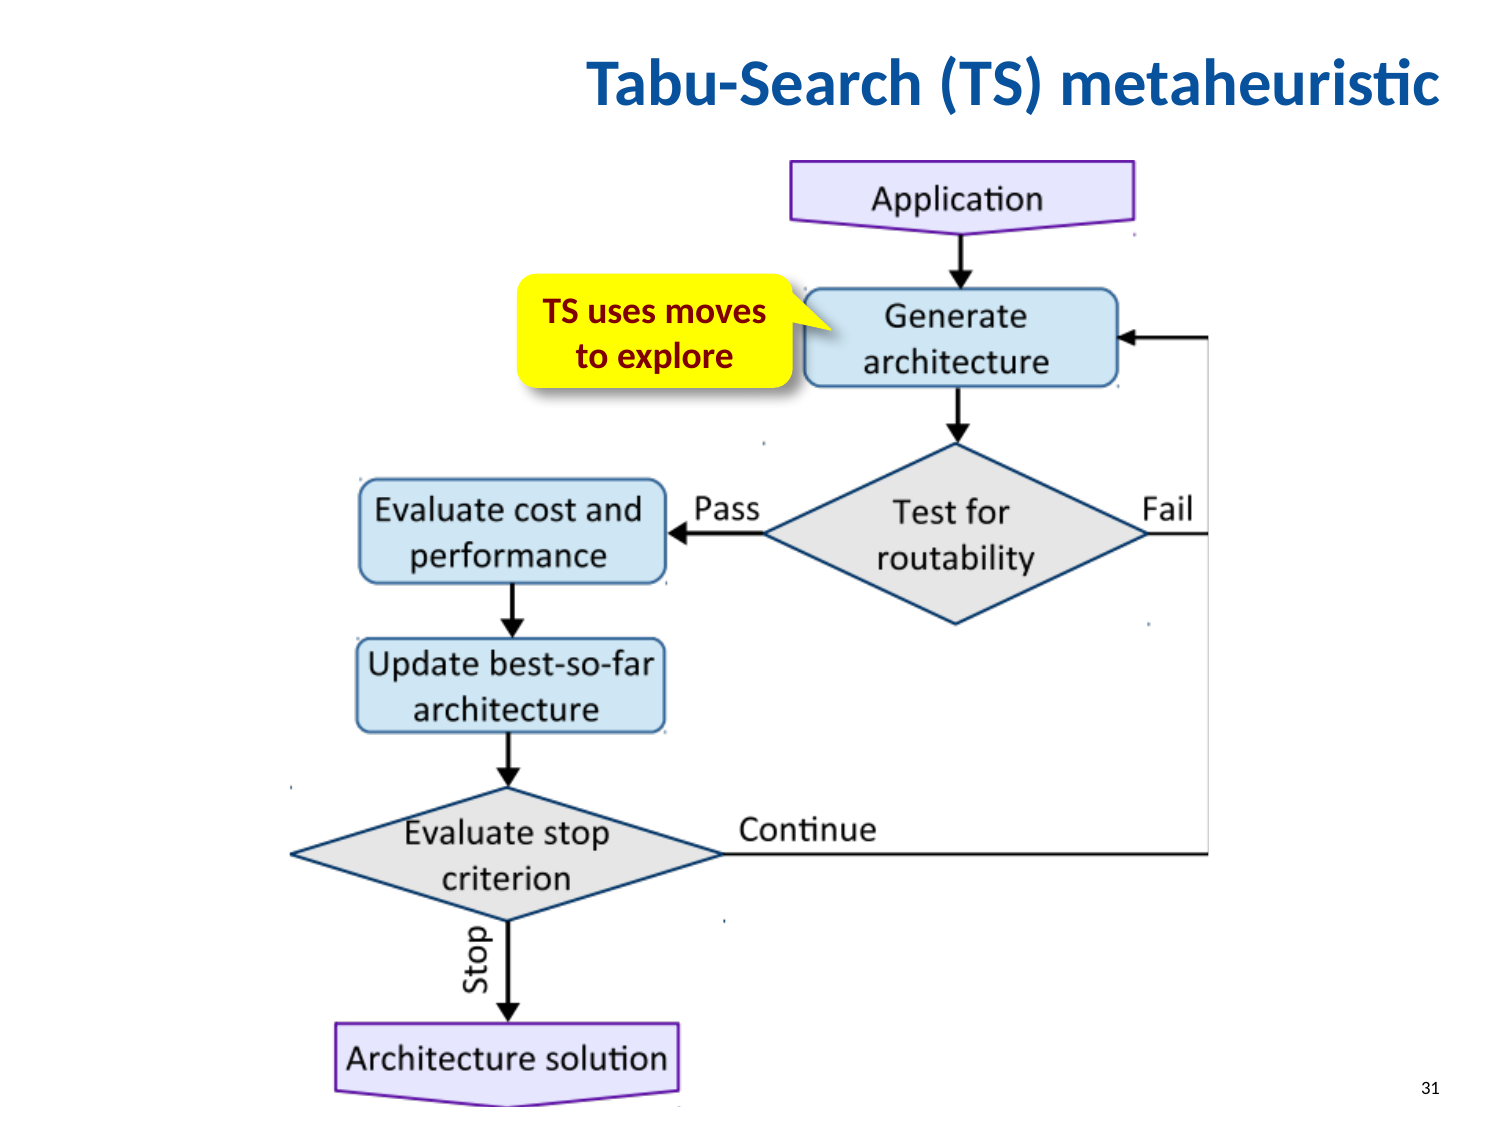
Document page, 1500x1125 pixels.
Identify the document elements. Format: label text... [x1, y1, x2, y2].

title Tabu-Search (TS) metaheuristic [58, 0, 1442, 119]
picture [289, 160, 1209, 1107]
